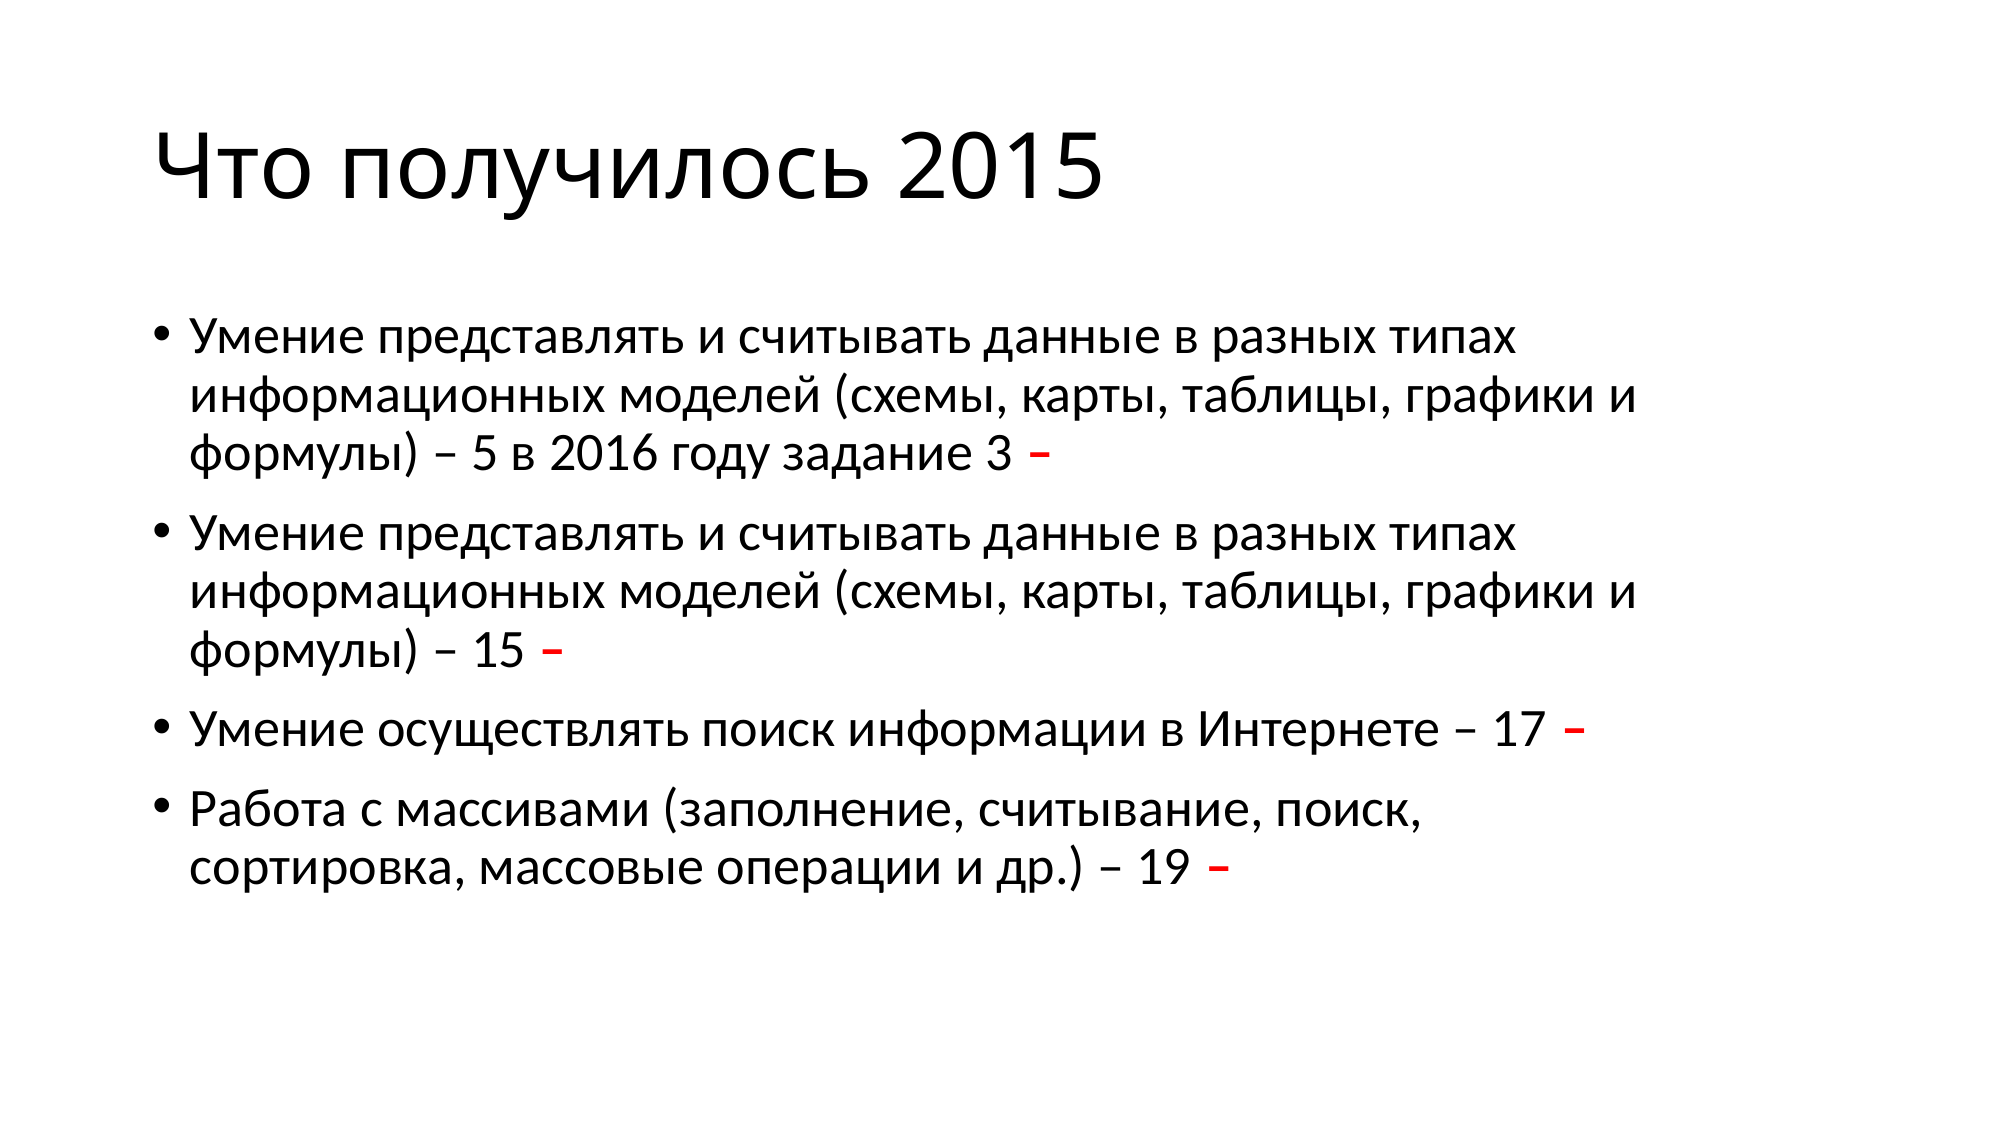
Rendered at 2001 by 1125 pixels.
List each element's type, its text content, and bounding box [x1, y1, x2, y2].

list Умение представлять и считывать данные в разных типах информационных моделей (схемы, карты, таблицы, графики и формулы) – 5 в 2016 году задание 3 – Умение представлять и считывать данные в разных типах информационных моделей (схемы, карты, таблицы, графики и формулы) – 15 – Умение осуществлять поиск информации в Интернете – 17 – Работа с массивами (заполнение, считывание, поиск, сортировка, массовые операции и др.) – 19 – [137, 299, 1708, 1014]
title Что получилось 2015 [137, 59, 1863, 278]
